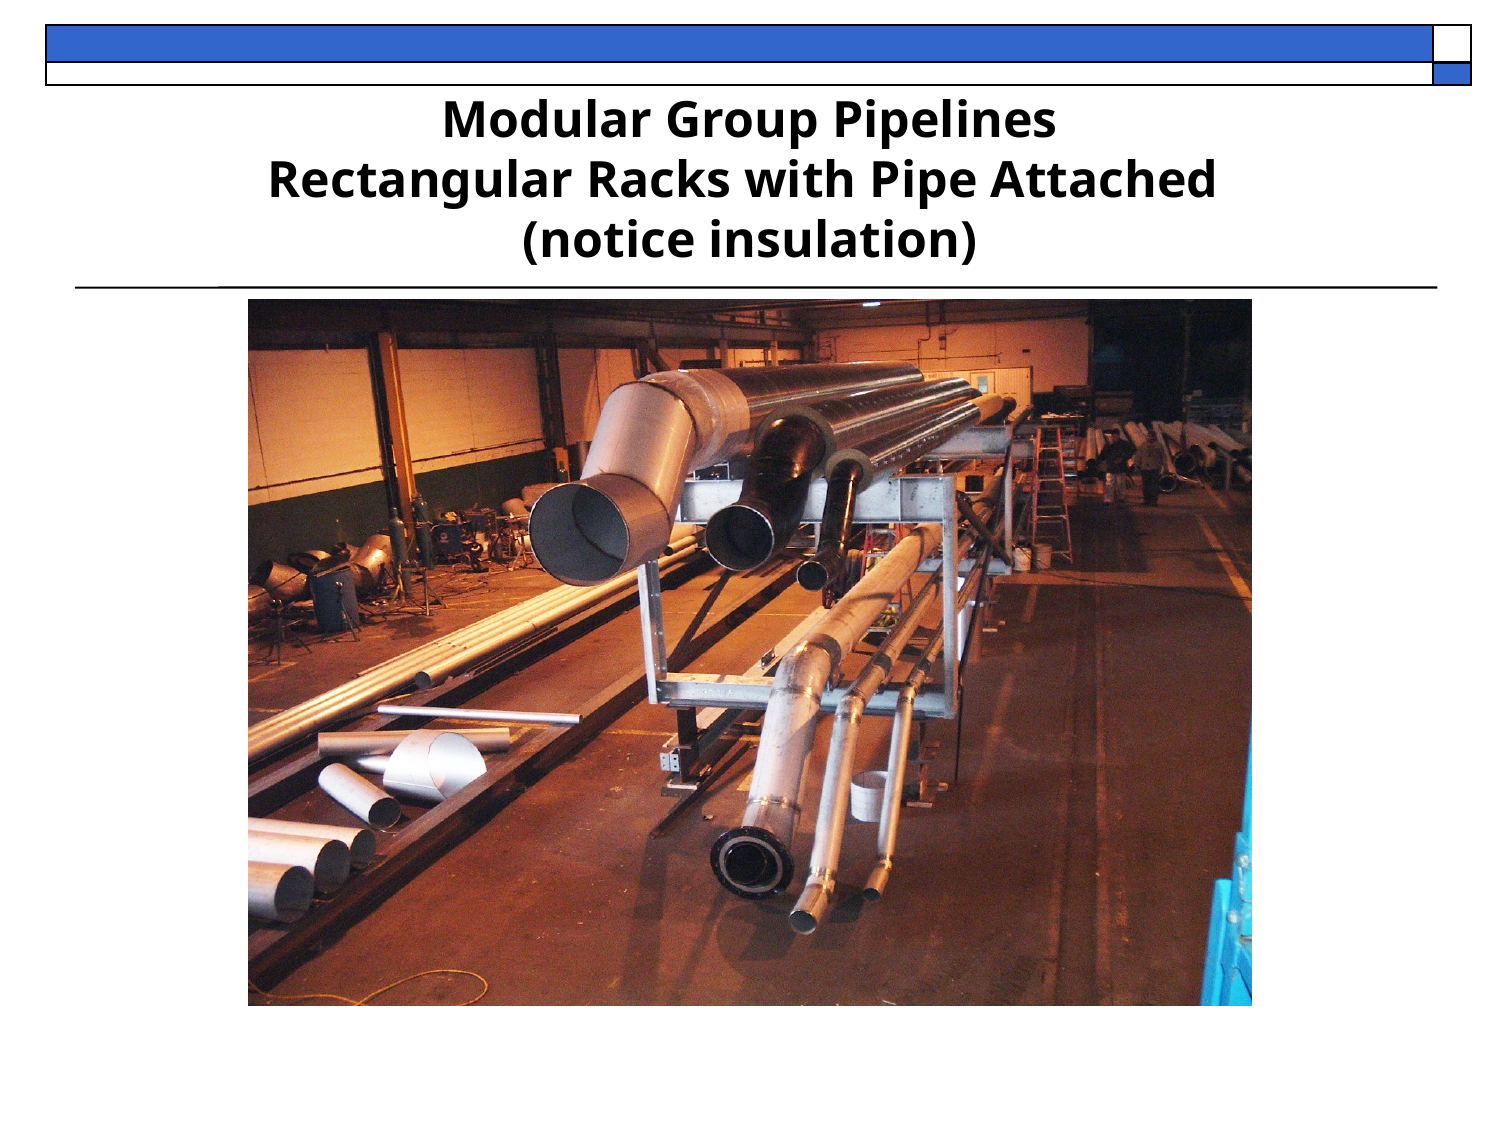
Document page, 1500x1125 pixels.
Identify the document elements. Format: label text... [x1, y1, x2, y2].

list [247, 299, 1252, 1006]
title Modular Group Pipelines Rectangular Racks with Pipe Attached (notice insulation) [75, 87, 1425, 275]
